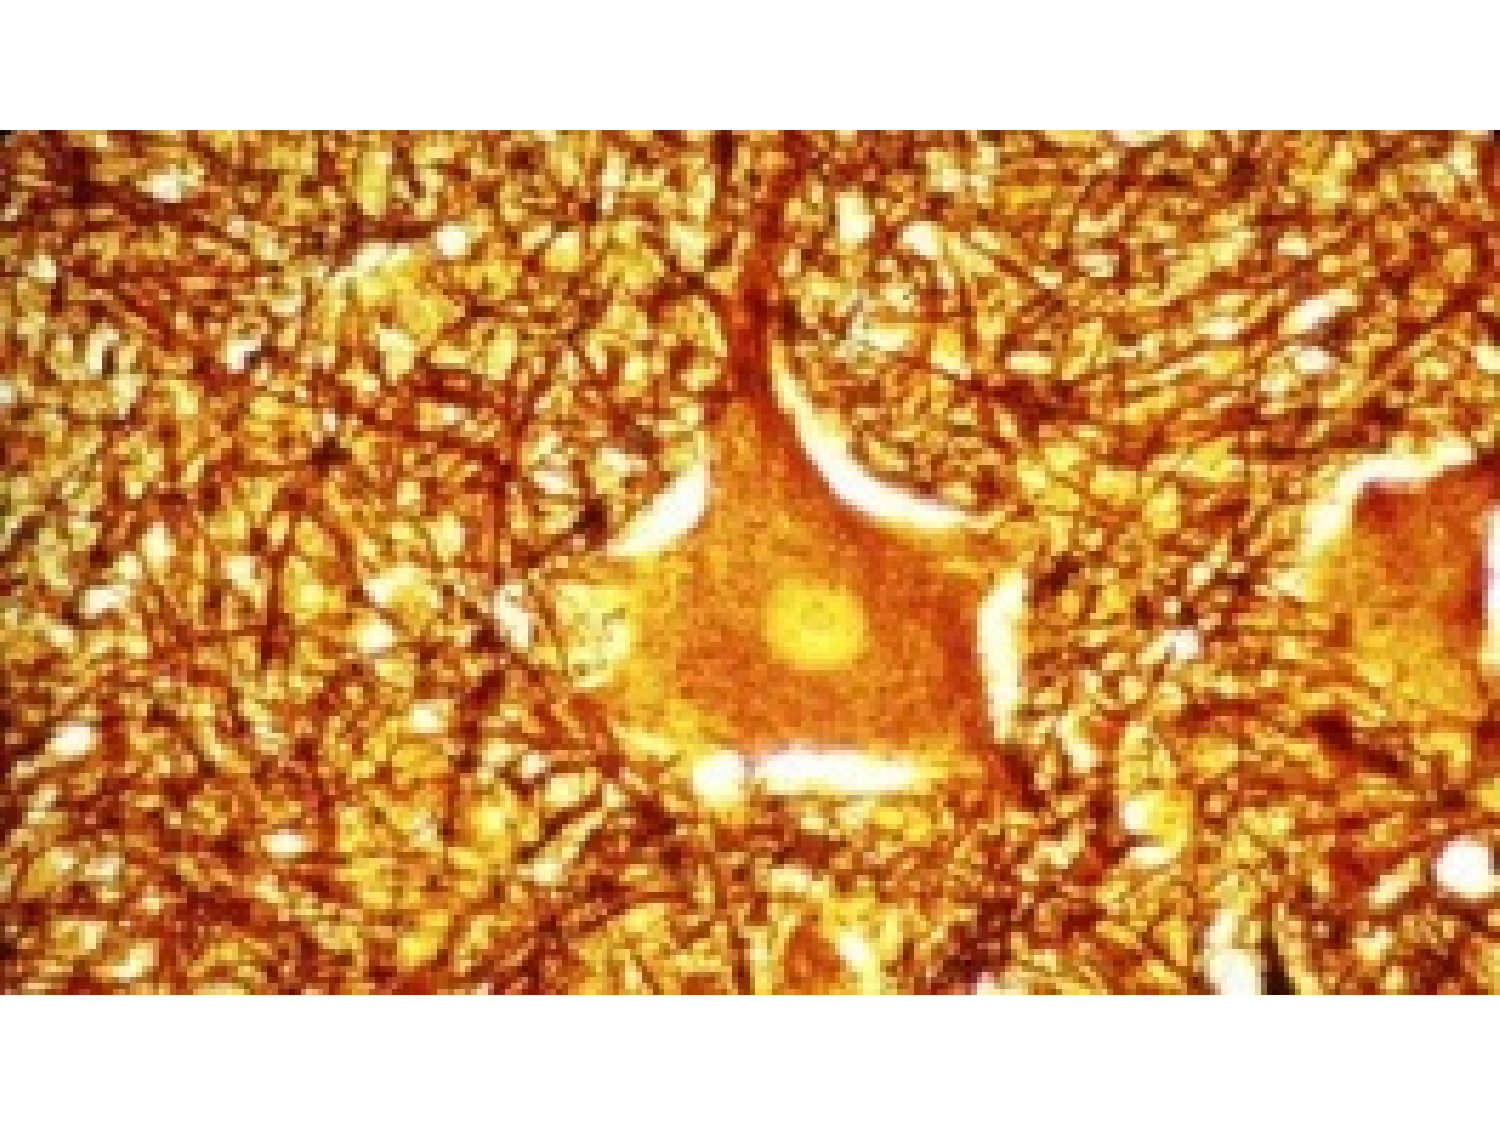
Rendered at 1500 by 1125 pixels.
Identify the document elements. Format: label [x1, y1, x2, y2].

picture [0, 129, 1500, 995]
